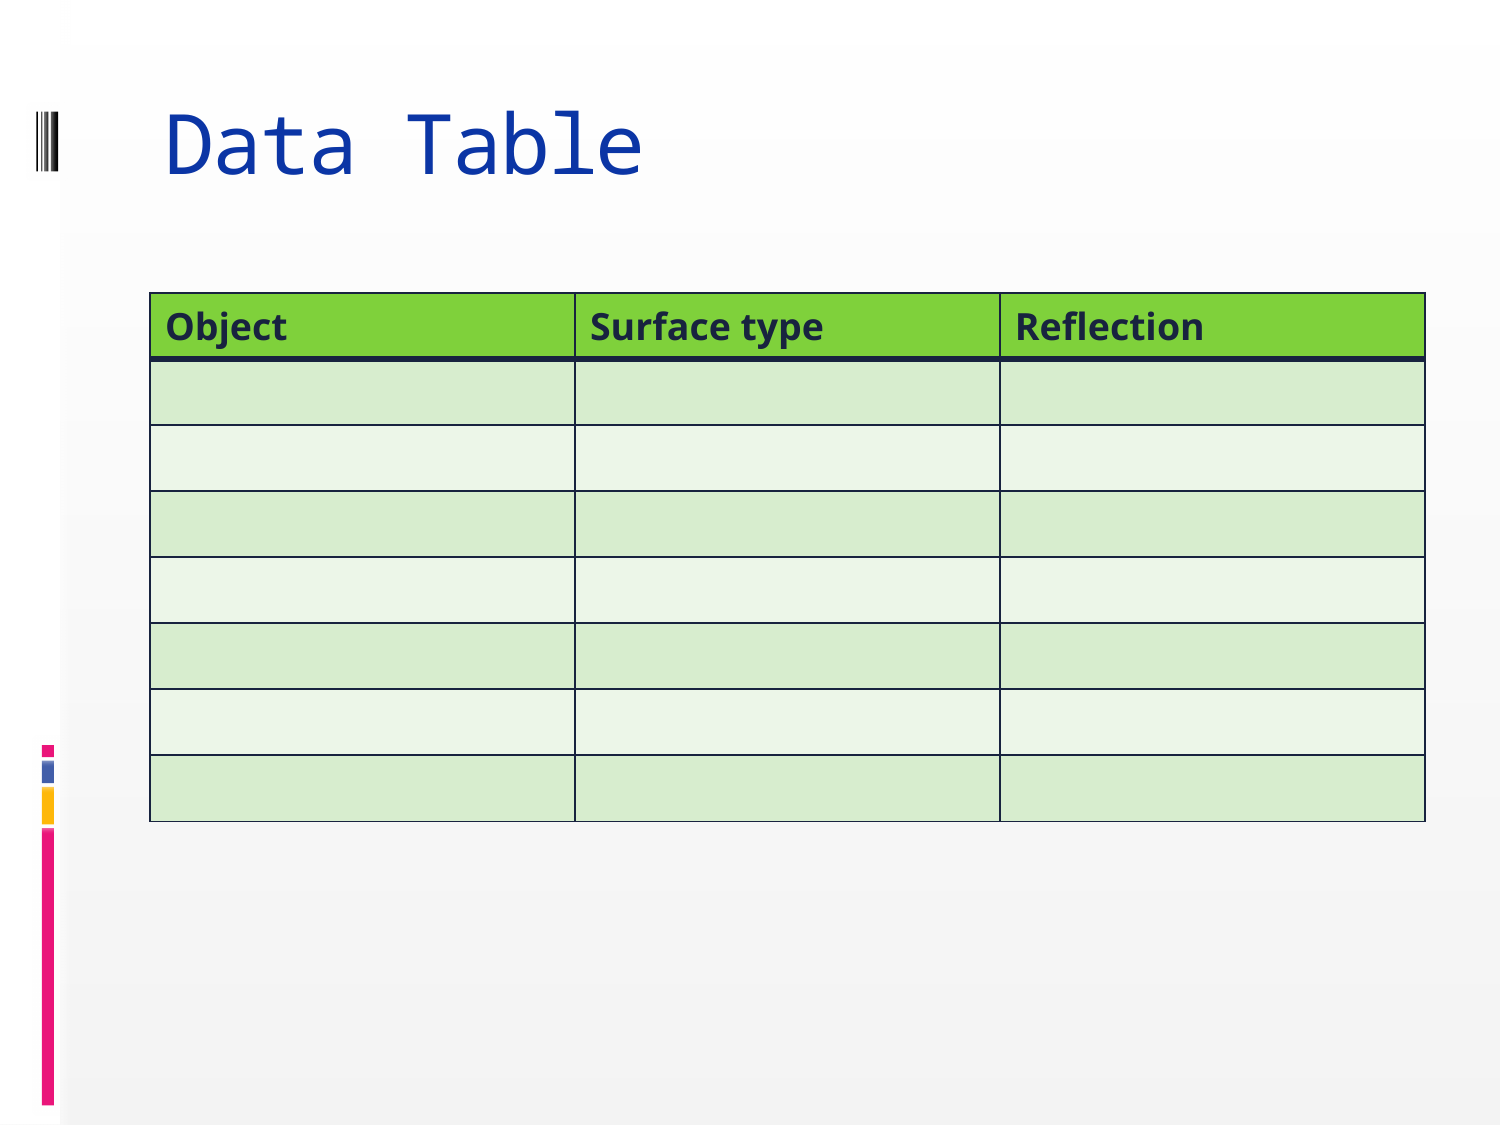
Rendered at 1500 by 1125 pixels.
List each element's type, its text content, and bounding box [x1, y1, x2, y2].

table_cell [1001, 756, 1424, 821]
table_cell [1001, 362, 1424, 424]
table_cell [576, 362, 999, 424]
table_cell [576, 426, 999, 490]
table_cell [1001, 690, 1424, 754]
table_cell [151, 558, 574, 622]
table_header Reflection [1001, 294, 1424, 356]
table_header Surface type [576, 294, 999, 356]
table_cell [151, 756, 574, 821]
table_cell [151, 426, 574, 490]
table_cell [151, 624, 574, 688]
table_cell [576, 492, 999, 556]
table_cell [151, 492, 574, 556]
table_cell [576, 558, 999, 622]
table_cell [151, 362, 574, 424]
table_cell [576, 624, 999, 688]
table_cell [576, 690, 999, 754]
table_cell [1001, 492, 1424, 556]
table_cell [576, 756, 999, 821]
table_cell [151, 690, 574, 754]
title Data Table [150, 83, 1425, 234]
table_cell [1001, 426, 1424, 490]
table_header Object [151, 294, 574, 356]
table_cell [1001, 624, 1424, 688]
table_cell [1001, 558, 1424, 622]
